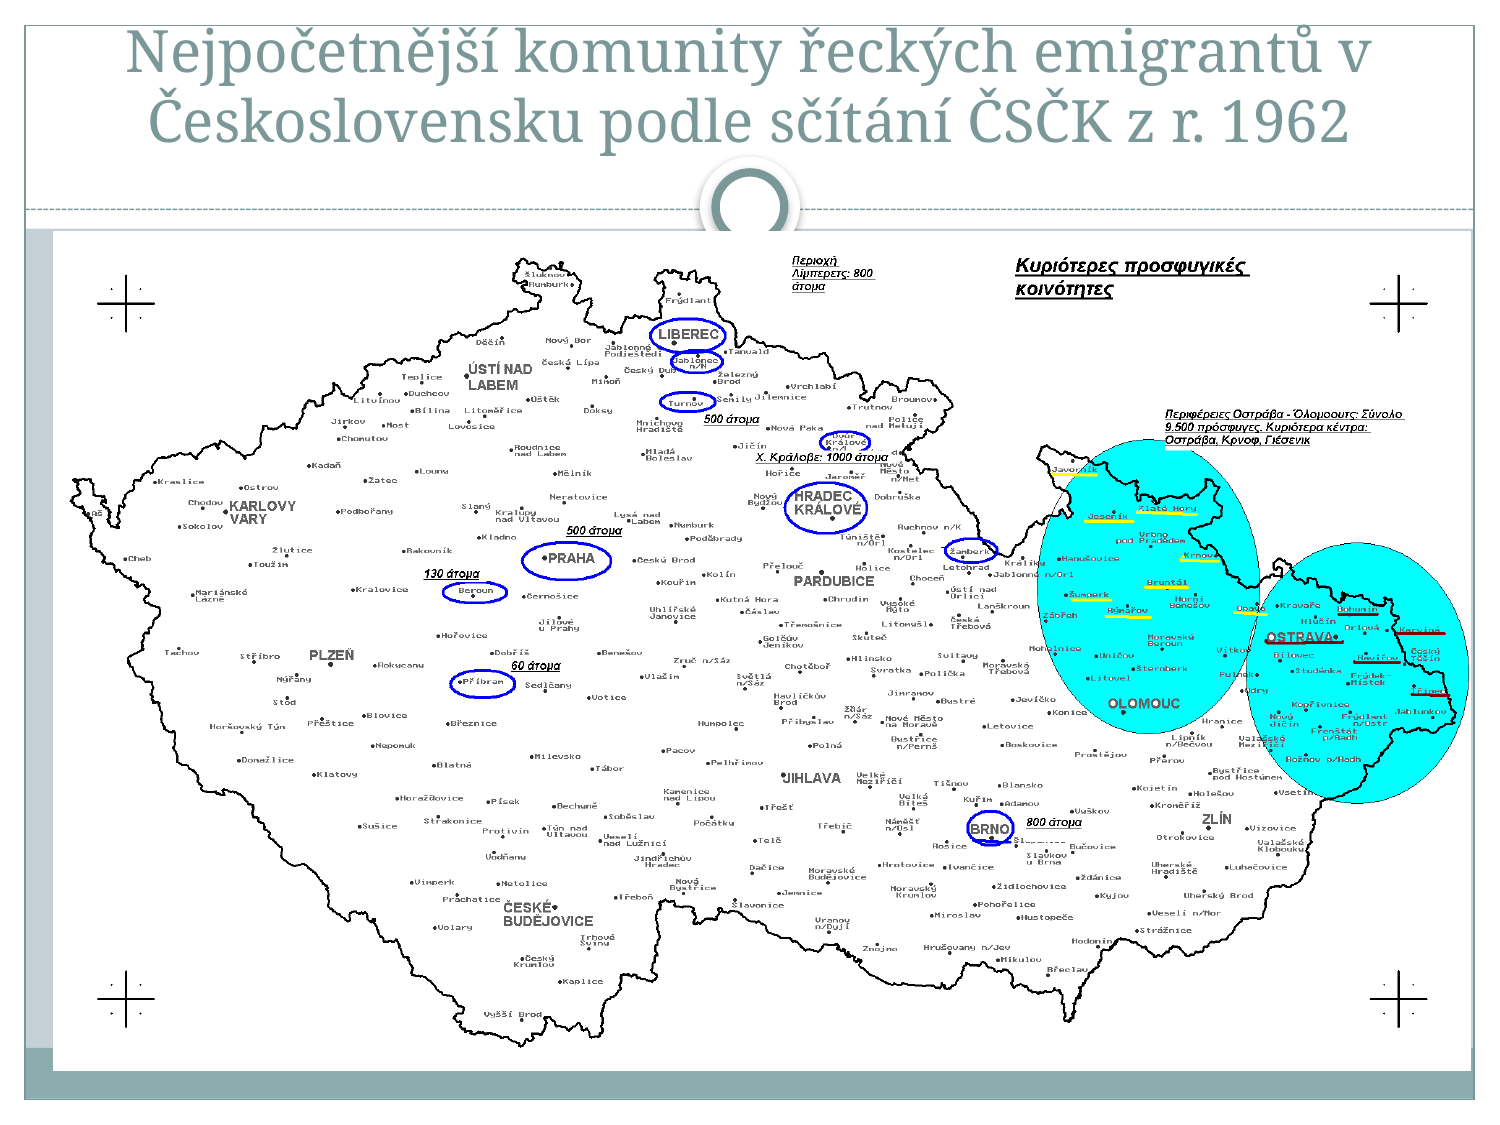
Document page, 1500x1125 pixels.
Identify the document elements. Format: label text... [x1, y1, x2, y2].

title Nejpočetnější komunity řeckých emigrantů v Československu podle sčítání ČSČK z r. 1962 [49, 37, 1450, 162]
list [52, 231, 1471, 1071]
